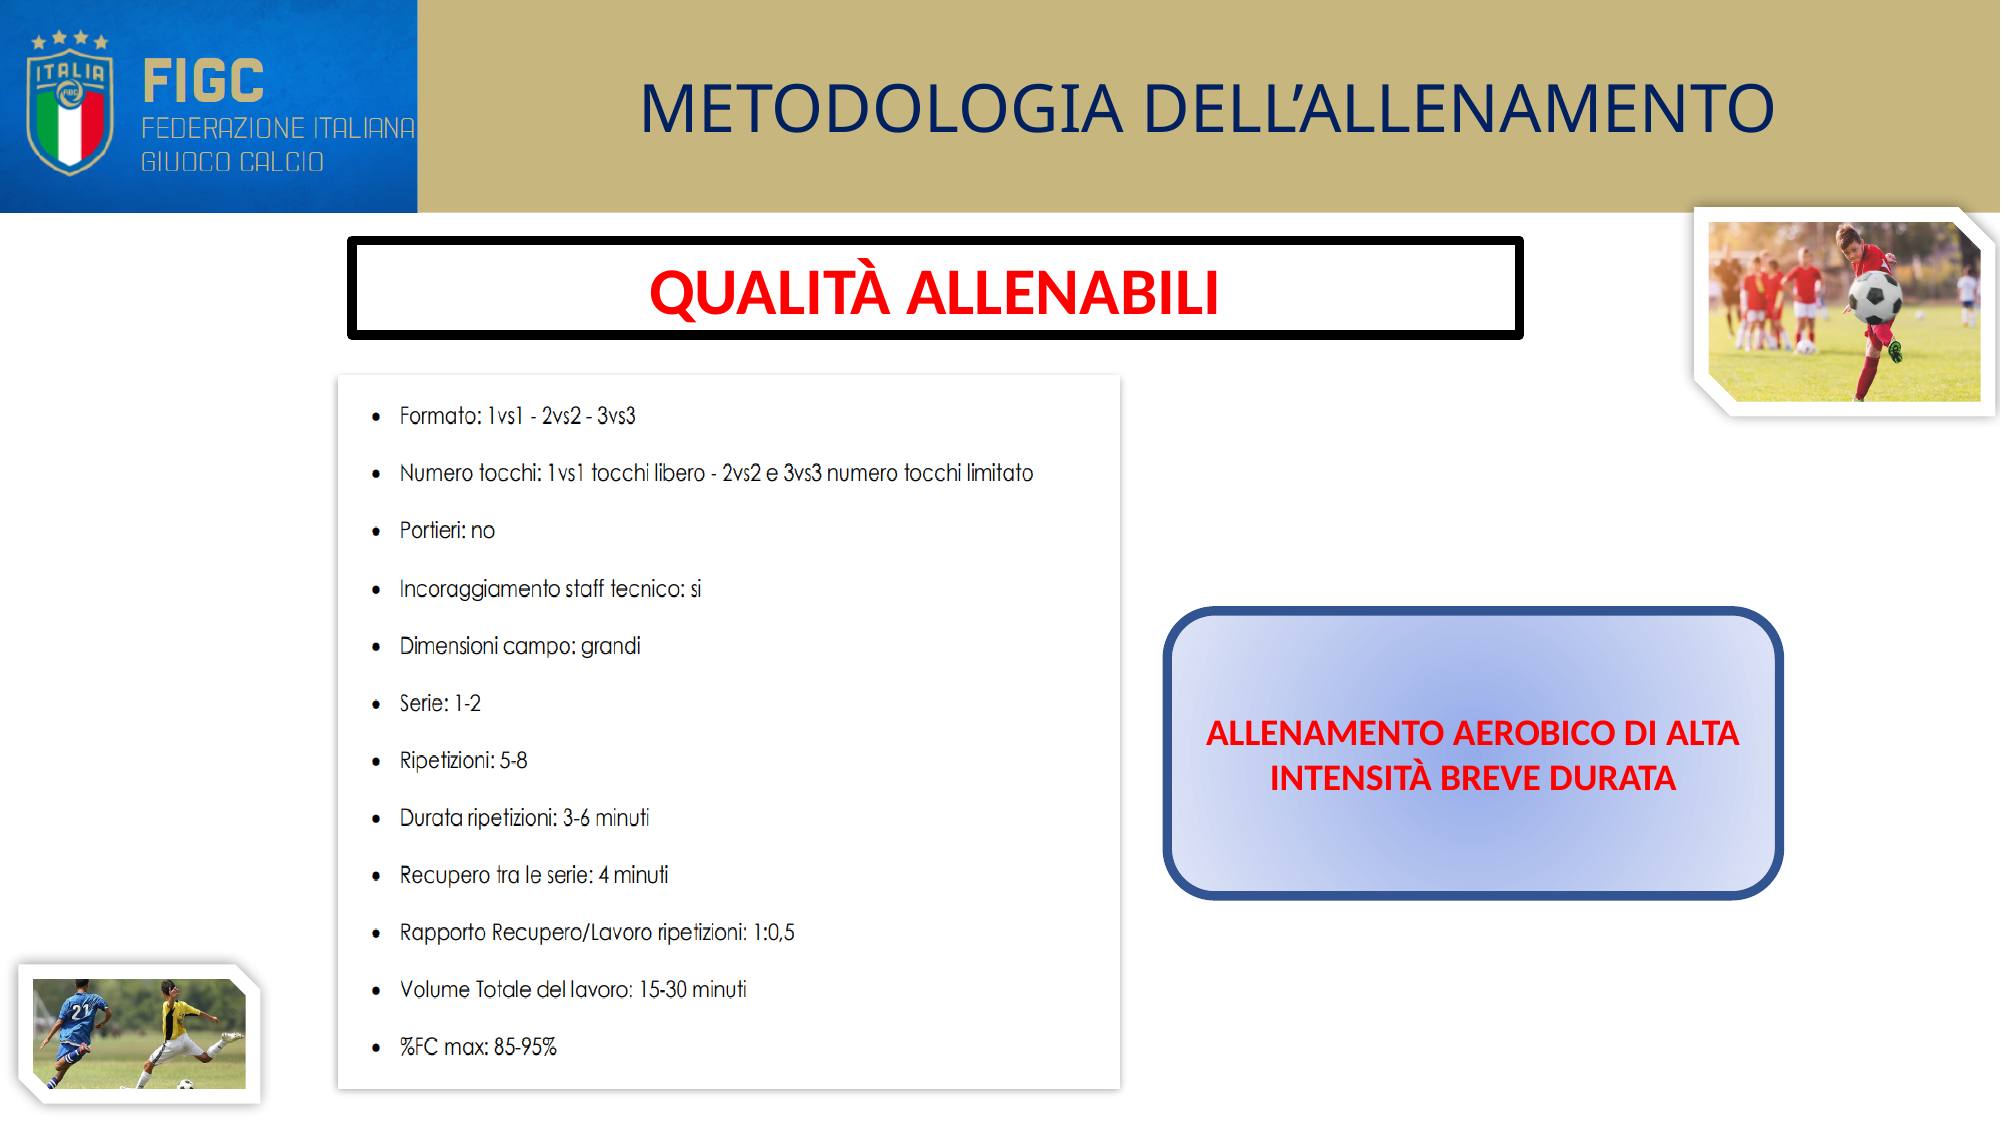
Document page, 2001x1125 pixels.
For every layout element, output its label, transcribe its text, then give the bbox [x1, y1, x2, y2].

picture [352, 389, 1106, 1075]
text_box [1125, 482, 1597, 863]
text_box ALLENAMENTO AEROBICO DI ALTA INTENSITÀ BREVE DURATA [1166, 609, 1781, 897]
picture [25, 971, 253, 1097]
picture [0, 0, 418, 213]
text_box METODOLOGIA DELL’ALLENAMENTO [418, 0, 2000, 213]
picture [1701, 214, 1988, 409]
text_box QUALITÀ ALLENABILI [352, 240, 1520, 336]
